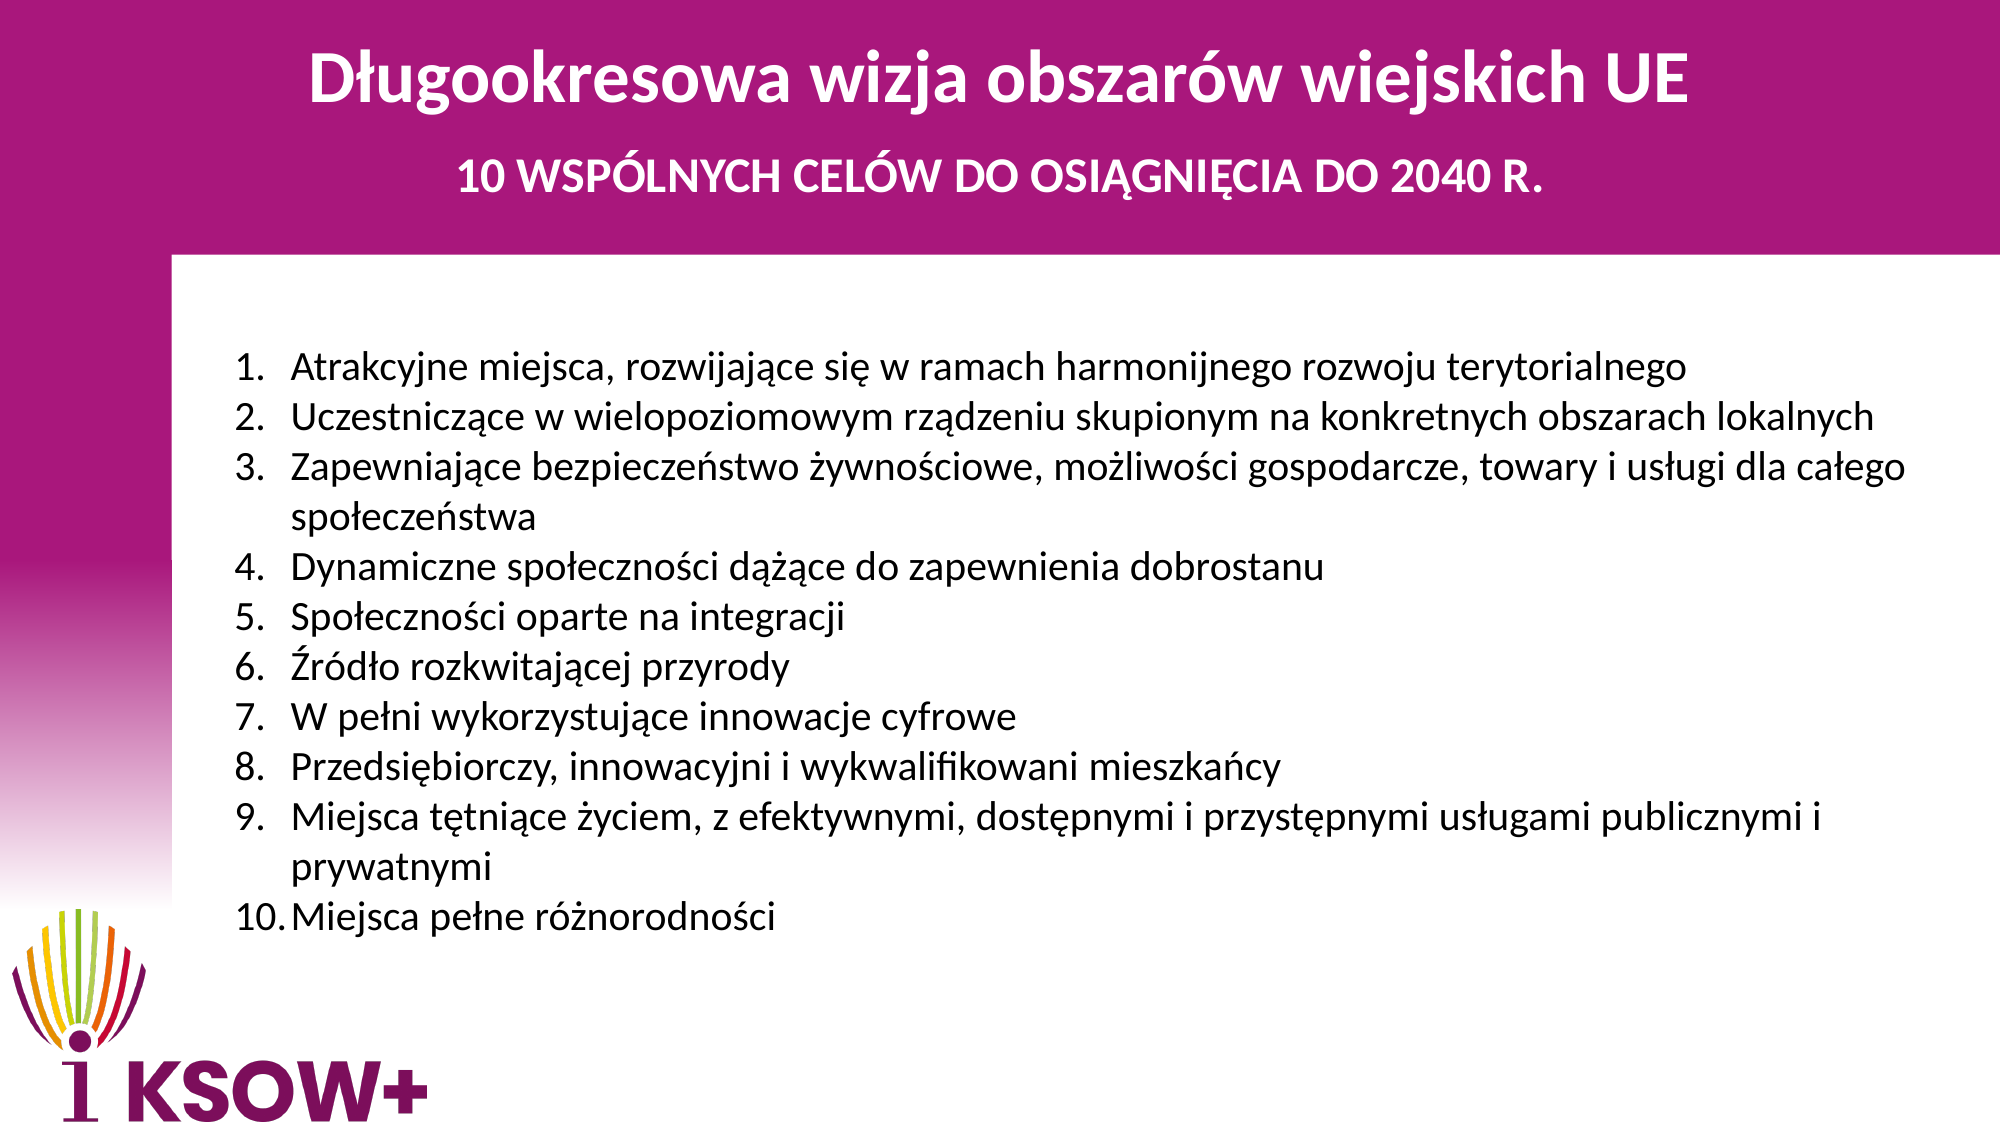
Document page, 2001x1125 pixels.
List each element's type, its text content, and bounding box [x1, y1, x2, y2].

picture [12, 909, 427, 1122]
text_box [0, 148, 173, 911]
text_box Atrakcyjne miejsca, rozwijające się w ramach harmonijnego rozwoju terytorialnego Uczestniczące w wielopoziomowym rządzeniu skupionym na konkretnych obszarach lokalnych Zapewniające bezpieczeństwo żywnościowe, możliwości gospodarcze, towary i usługi dla całego społeczeństwa Dynamiczne społeczności dążące do zapewnienia dobrostanu Społeczności oparte na integracji Źródło rozkwitającej przyrody W pełni wykorzystujące innowacje cyfrowe Przedsiębiorczy, innowacyjni i wykwalifikowani mieszkańcy Miejsca tętniące życiem, z efektywnymi, dostępnymi i przystępnymi usługami publicznymi i prywatnymi Miejsca pełne różnorodności [219, 331, 1948, 947]
text_box Długookresowa wizja obszarów wiejskich UE 10 WSPÓLNYCH CELÓW DO OSIĄGNIĘCIA DO 2040 R. [0, 0, 2000, 255]
